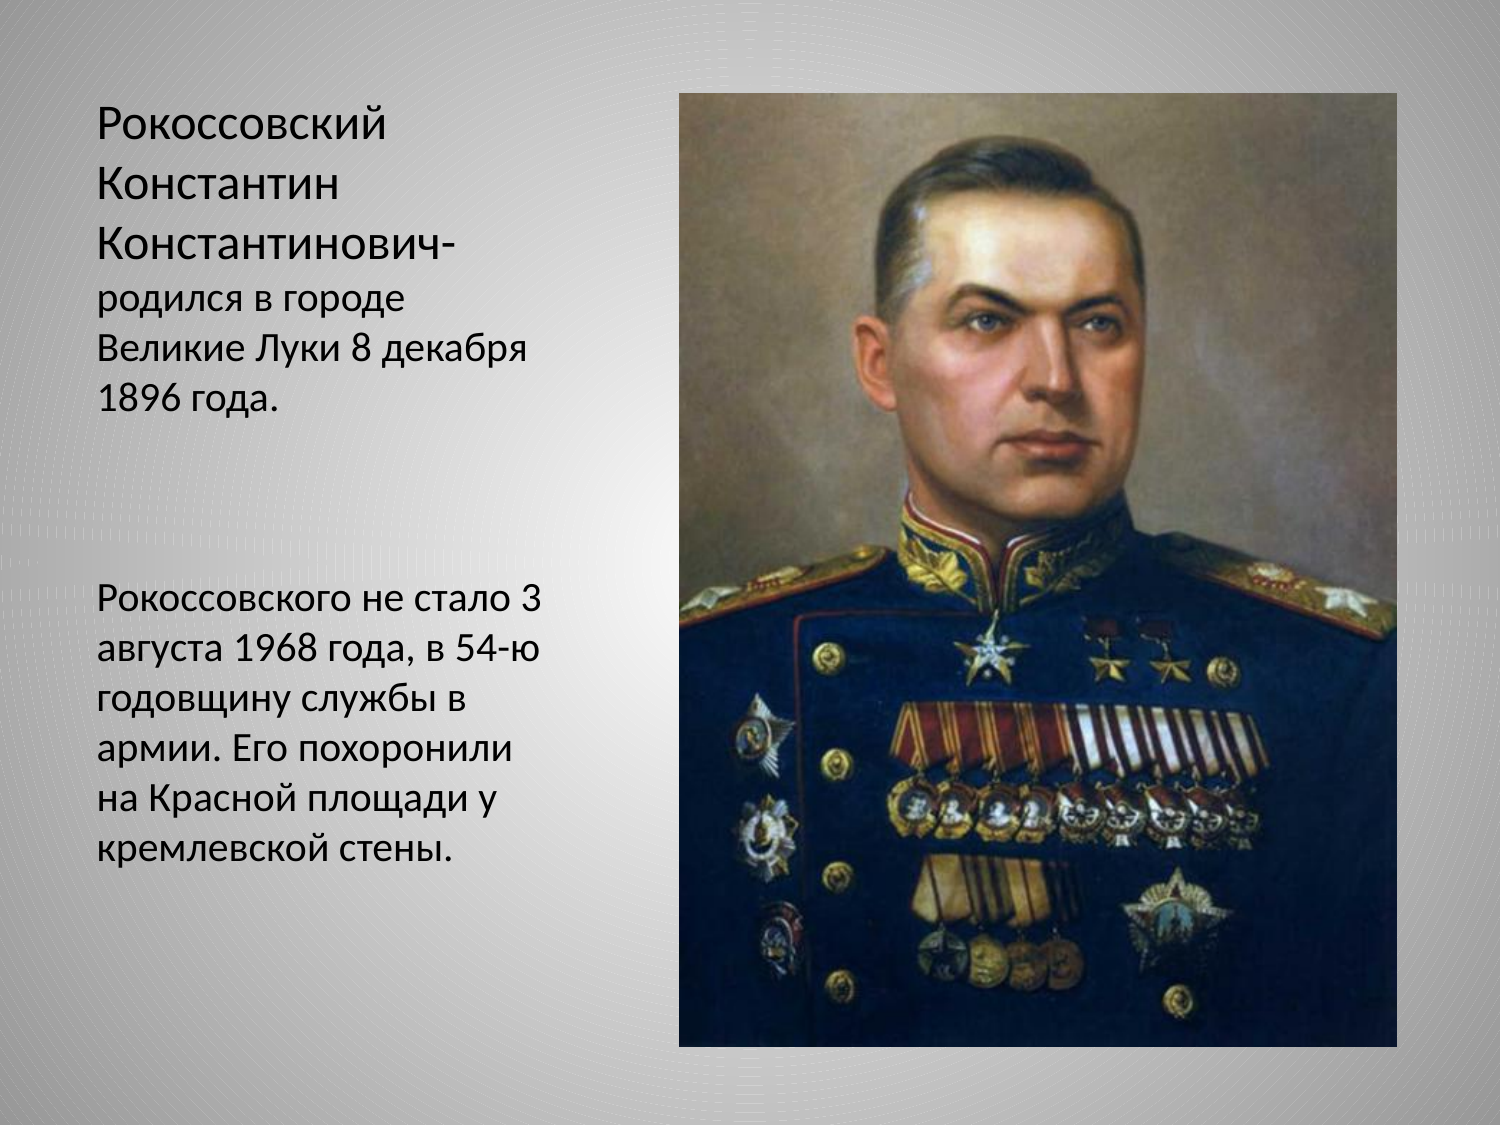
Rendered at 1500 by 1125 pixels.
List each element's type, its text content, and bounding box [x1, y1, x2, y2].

picture [679, 93, 1397, 1048]
text_box Рокоссовский Константин Константинович- родился в городе Великие Луки 8 декабря 1896 года. Рокоссовского не стало 3 августа 1968 года, в 54-ю годовщину службы в армии. Его похоронили на Красной площади у кремлевской стены. [81, 82, 575, 1028]
